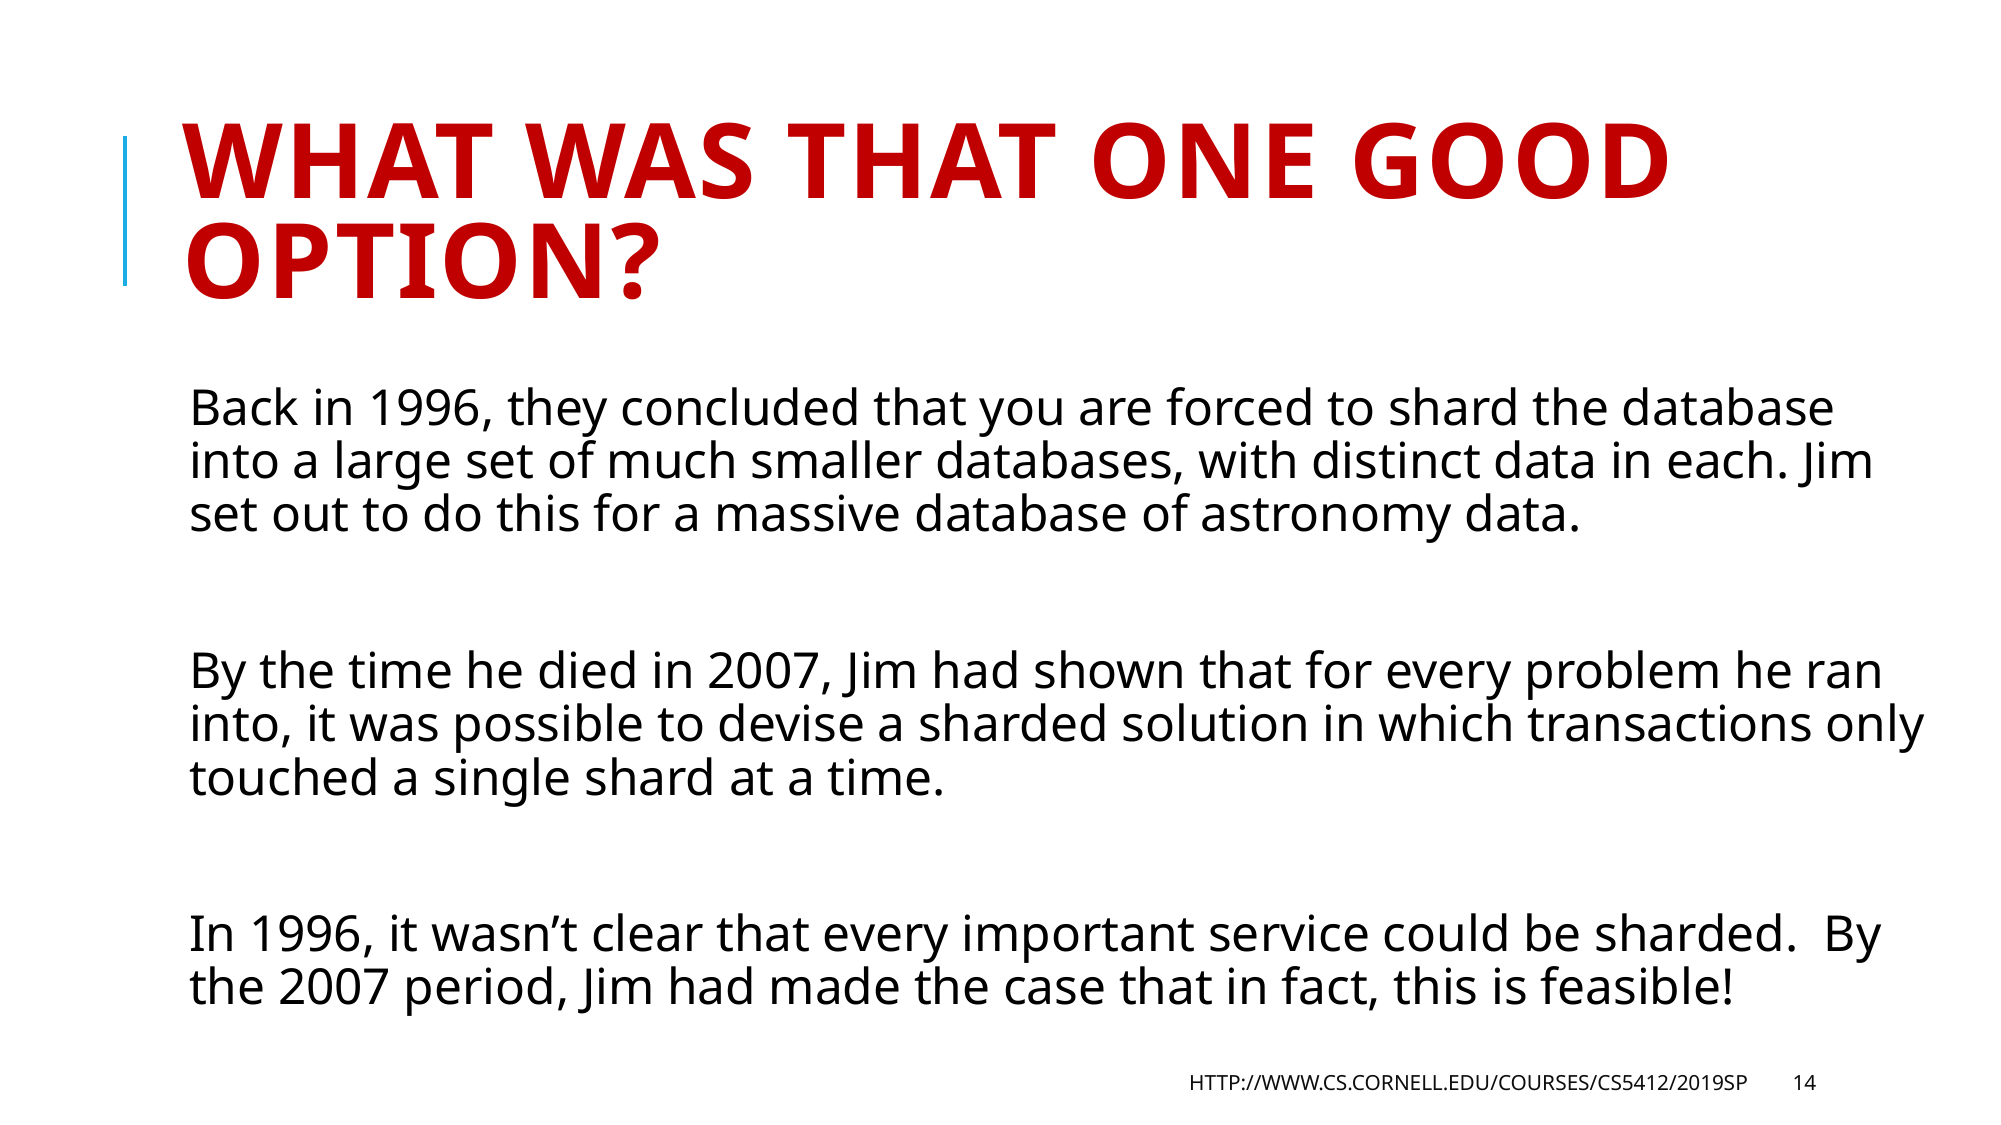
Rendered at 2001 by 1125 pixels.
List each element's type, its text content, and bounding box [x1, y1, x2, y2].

list Back in 1996, they concluded that you are forced to shard the database into a large set of much smaller databases, with distinct data in each. Jim set out to do this for a massive database of astronomy data. By the time he died in 2007, Jim had shown that for every problem he ran into, it was possible to devise a sharded solution in which transactions only touched a single shard at a time. In 1996, it wasn’t clear that every important service could be sharded. By the 2007 period, Jim had made the case that in fact, this is feasible! [168, 375, 1938, 1035]
footer http://www.cs.cornell.edu/courses/cs5412/2019sp [794, 1061, 1763, 1107]
title What Was that one good option? [168, 96, 1938, 342]
slide_number 14 [1777, 1061, 1938, 1107]
